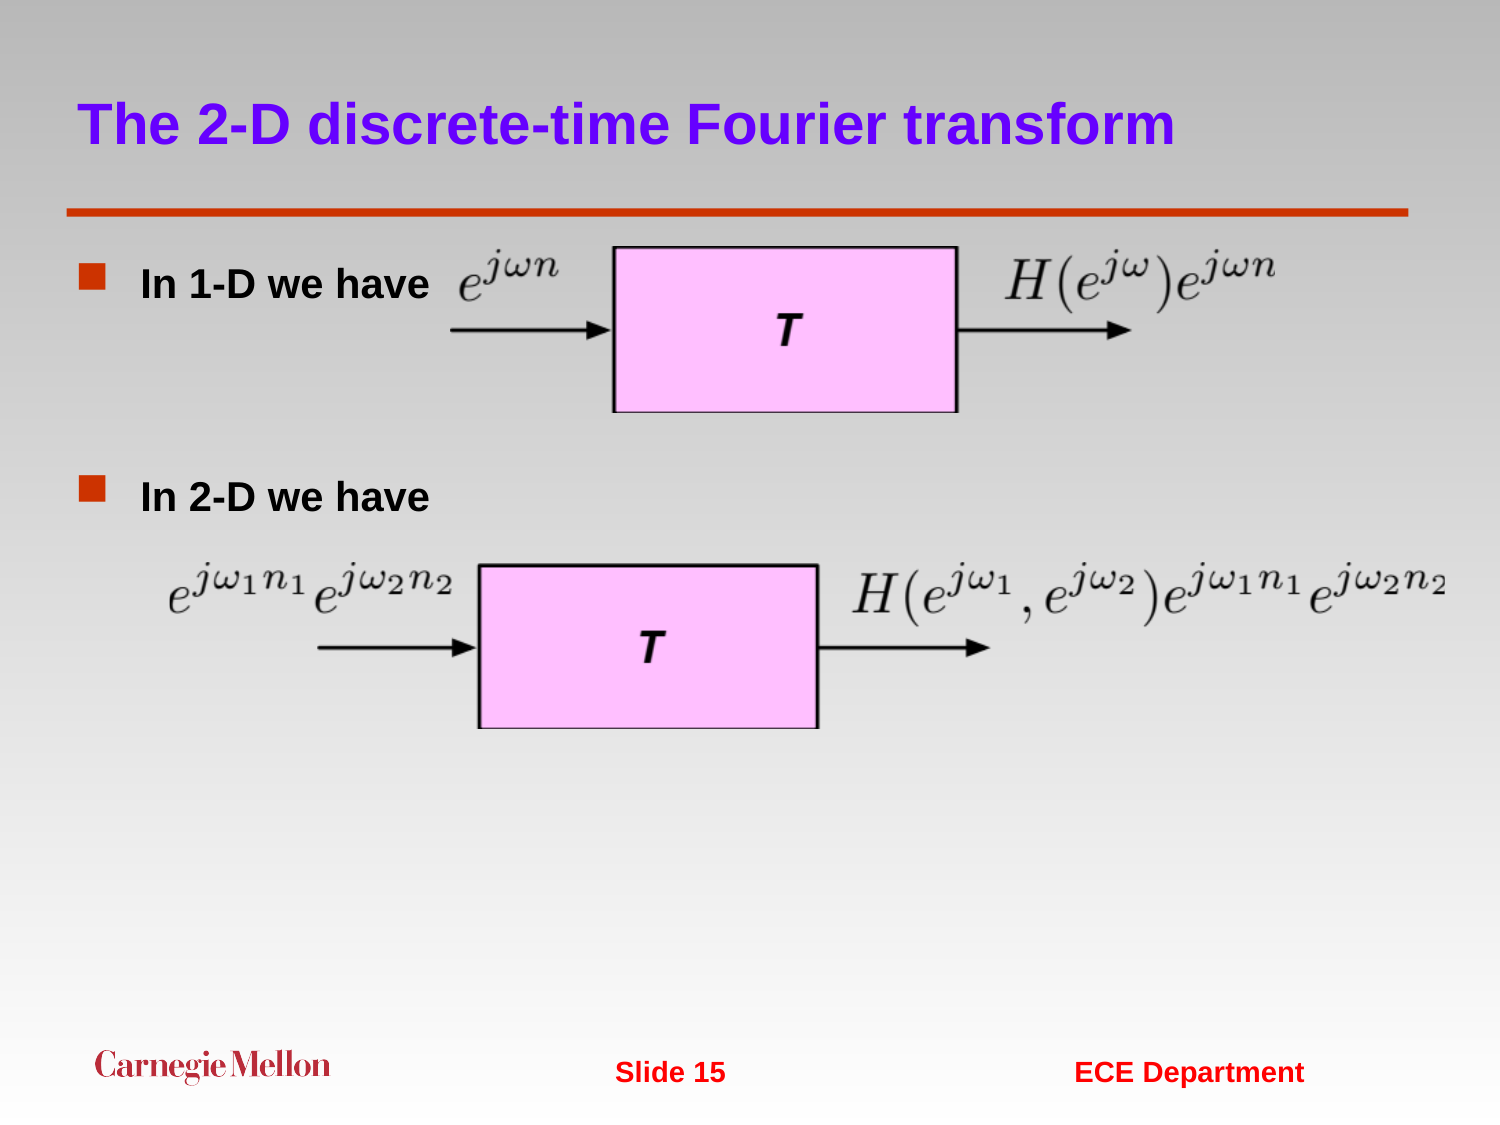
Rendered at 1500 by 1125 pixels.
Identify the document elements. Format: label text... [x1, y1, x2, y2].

list In 1-D we have In 2-D we have [59, 249, 1412, 1001]
picture [449, 245, 1276, 413]
title The 2-D discrete-time Fourier transform [62, 55, 1414, 157]
picture [95, 1049, 331, 1086]
picture [169, 562, 1445, 729]
